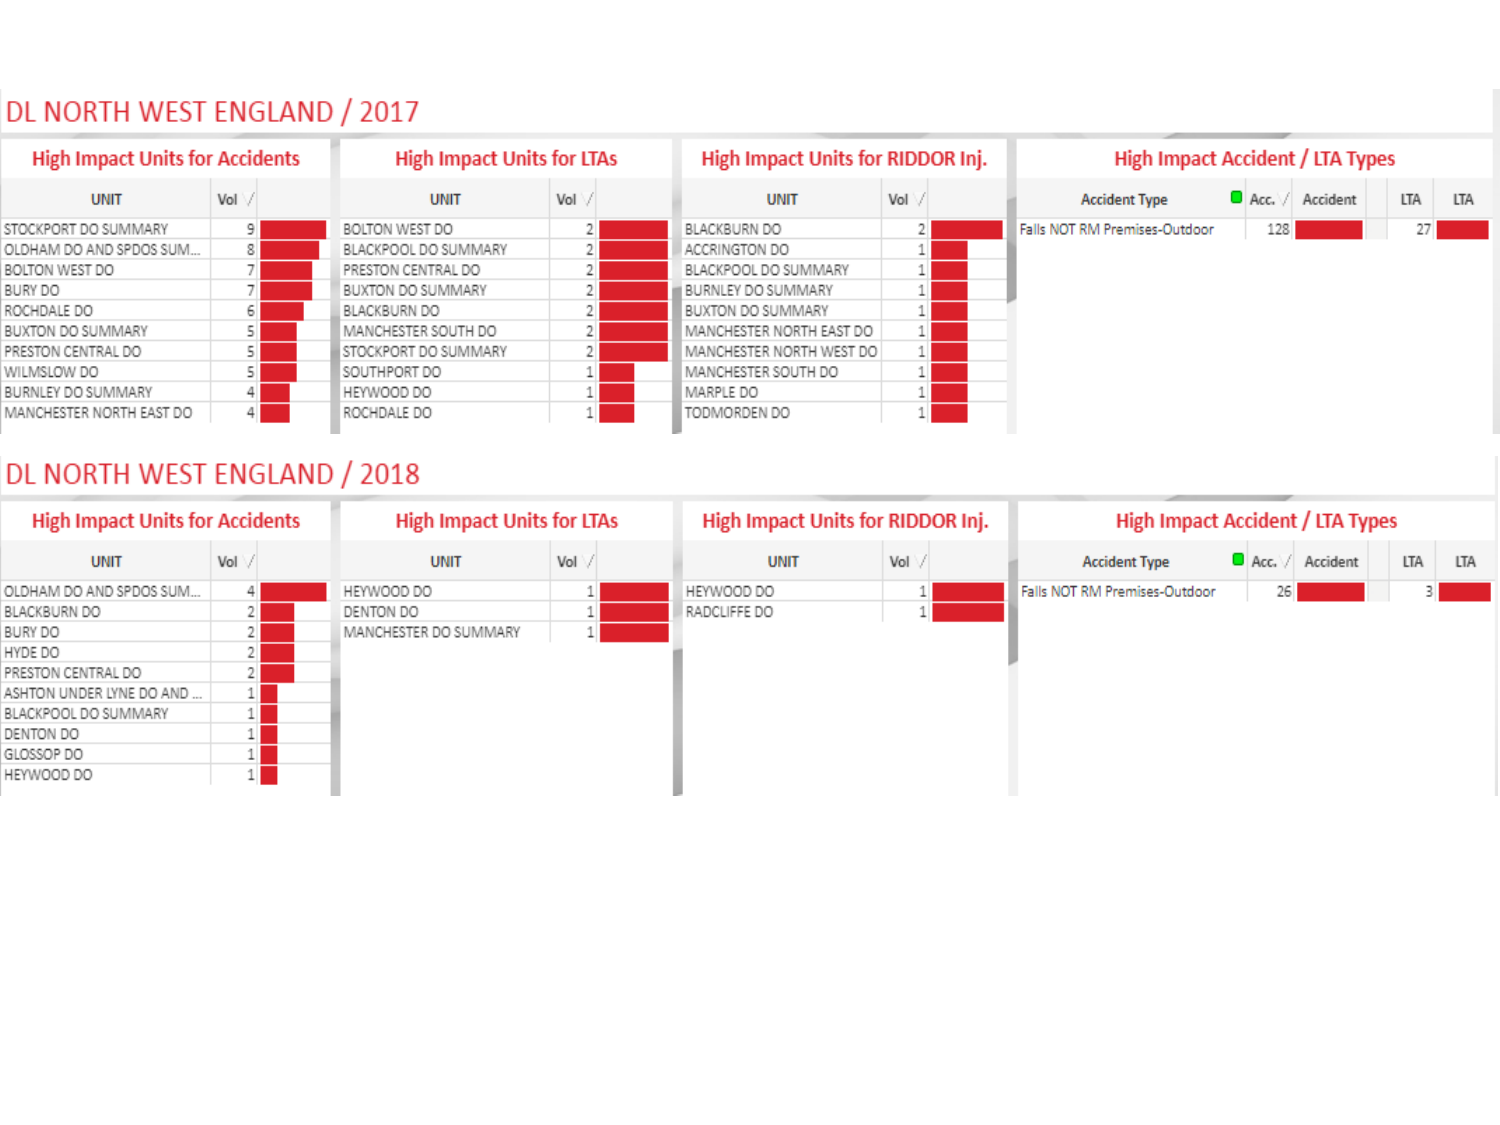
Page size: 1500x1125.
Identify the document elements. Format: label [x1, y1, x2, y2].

picture [0, 455, 1499, 796]
picture [0, 89, 1500, 434]
